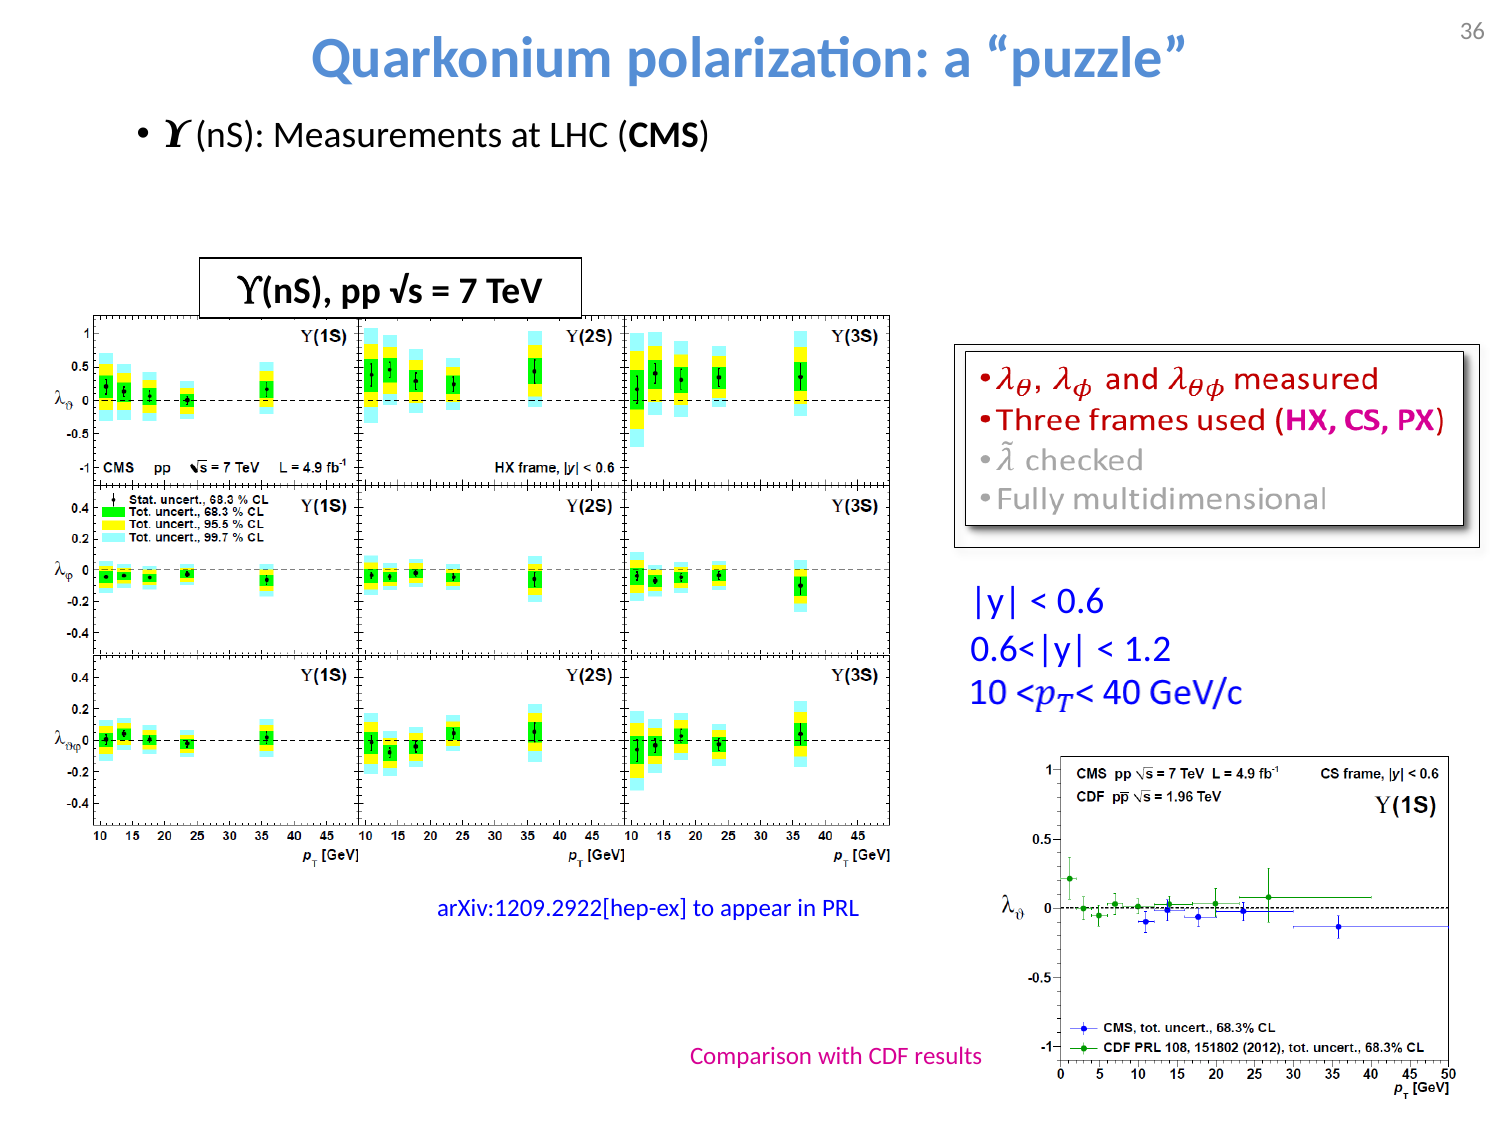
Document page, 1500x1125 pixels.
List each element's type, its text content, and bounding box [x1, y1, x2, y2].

picture [999, 737, 1472, 1104]
text_box [954, 661, 1268, 722]
picture [46, 306, 894, 867]
text_box arXiv:1209.2922[hep-ex] to appear in PRL [422, 883, 894, 929]
text_box |y| < 0.6 [955, 568, 1120, 628]
text_box 0.6<|y| < 1.2 [955, 616, 1195, 661]
text_box 𝜰(nS): Measurements at LHC (CMS) [46, 102, 1463, 162]
text_box 36 [1149, 0, 1500, 60]
text_box [954, 344, 1480, 548]
text_box (nS), pp √s = 7 TeV [199, 258, 582, 305]
title Quarkonium polarization: a “puzzle” [74, 14, 1426, 94]
text_box Comparison with CDF results [675, 1032, 994, 1077]
